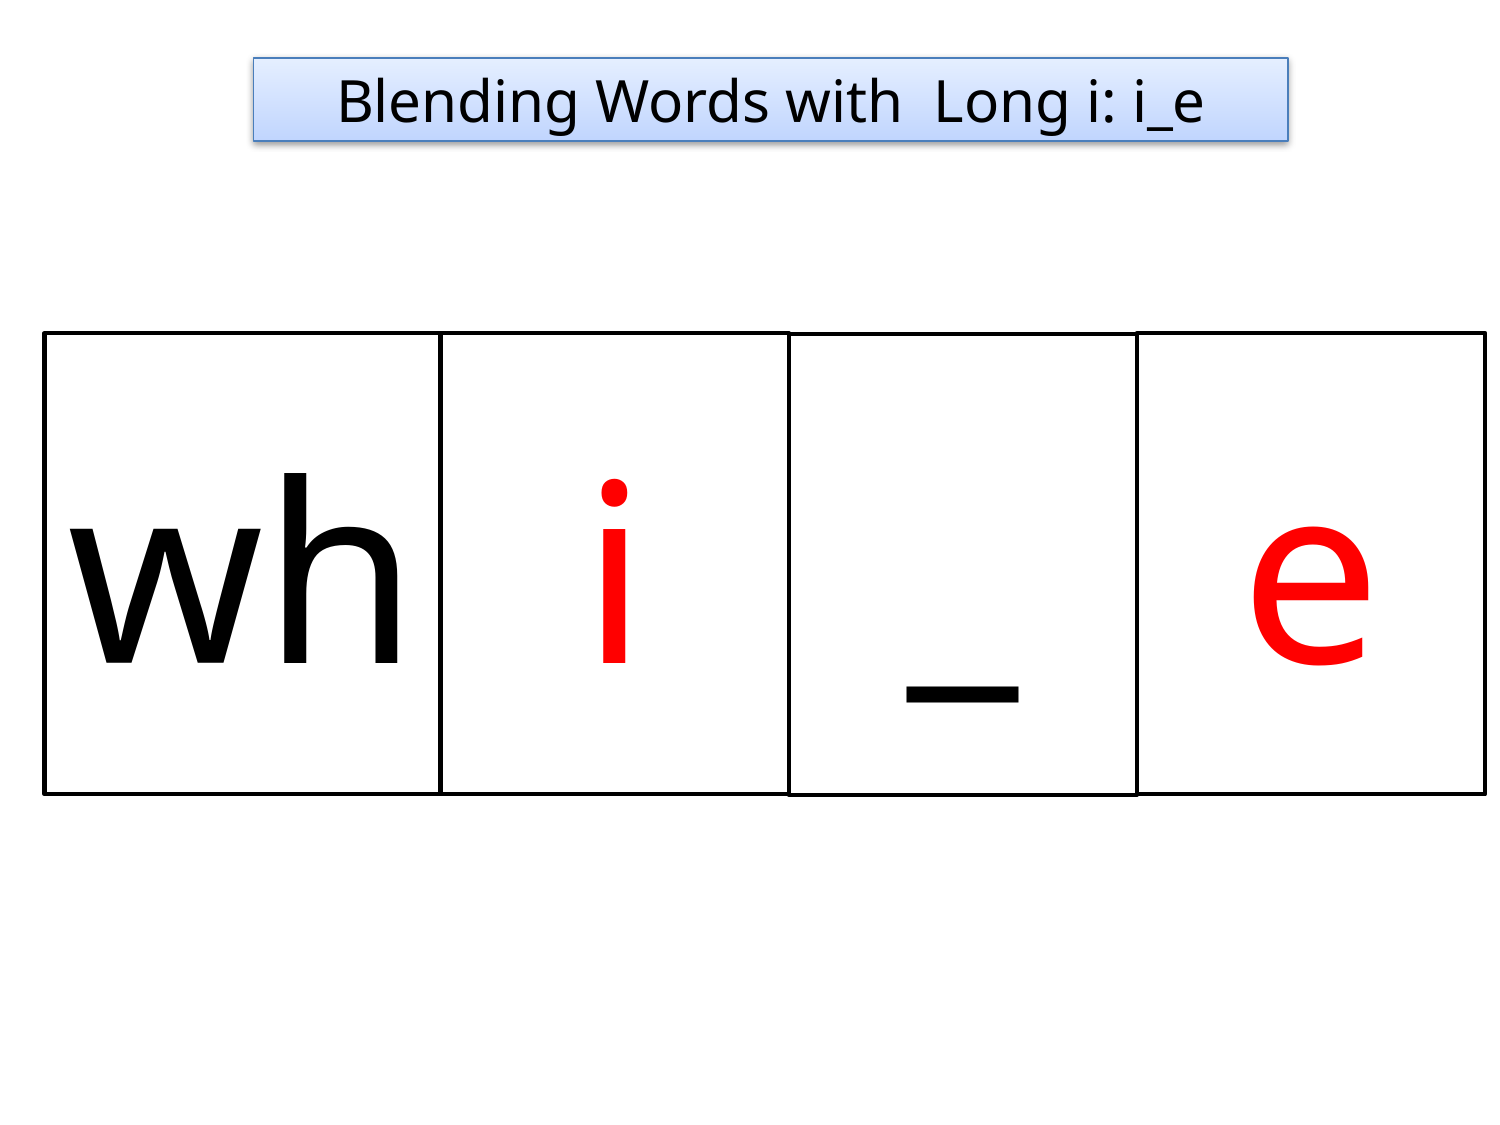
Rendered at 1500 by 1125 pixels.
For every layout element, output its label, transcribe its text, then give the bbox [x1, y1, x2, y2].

text_box e [1135, 331, 1487, 796]
text_box wh [42, 331, 438, 796]
text_box Blending Words with Long i: i_e [253, 57, 1289, 142]
text_box _ [787, 332, 1139, 797]
text_box i [438, 331, 791, 796]
